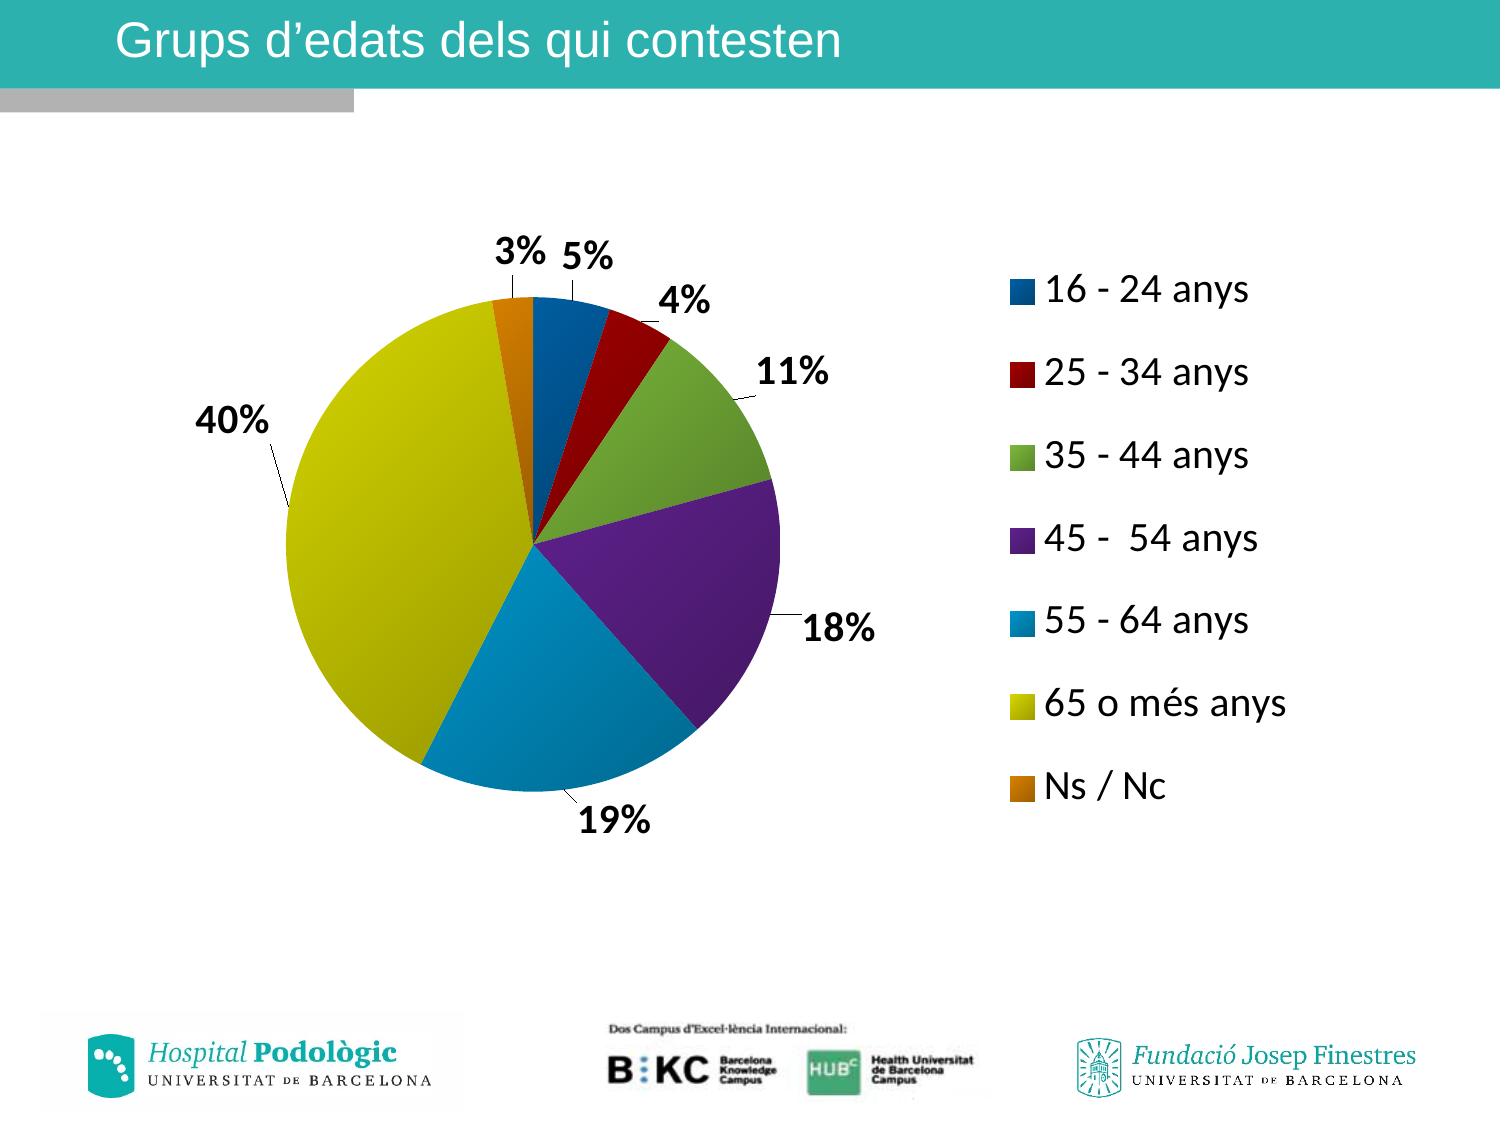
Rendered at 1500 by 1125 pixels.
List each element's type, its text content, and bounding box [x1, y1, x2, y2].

text_box Grups d’edats dels qui contesten [99, 0, 1475, 89]
picture [1033, 999, 1459, 1125]
picture [589, 1008, 995, 1104]
picture [39, 1011, 466, 1113]
chart [123, 172, 1320, 935]
